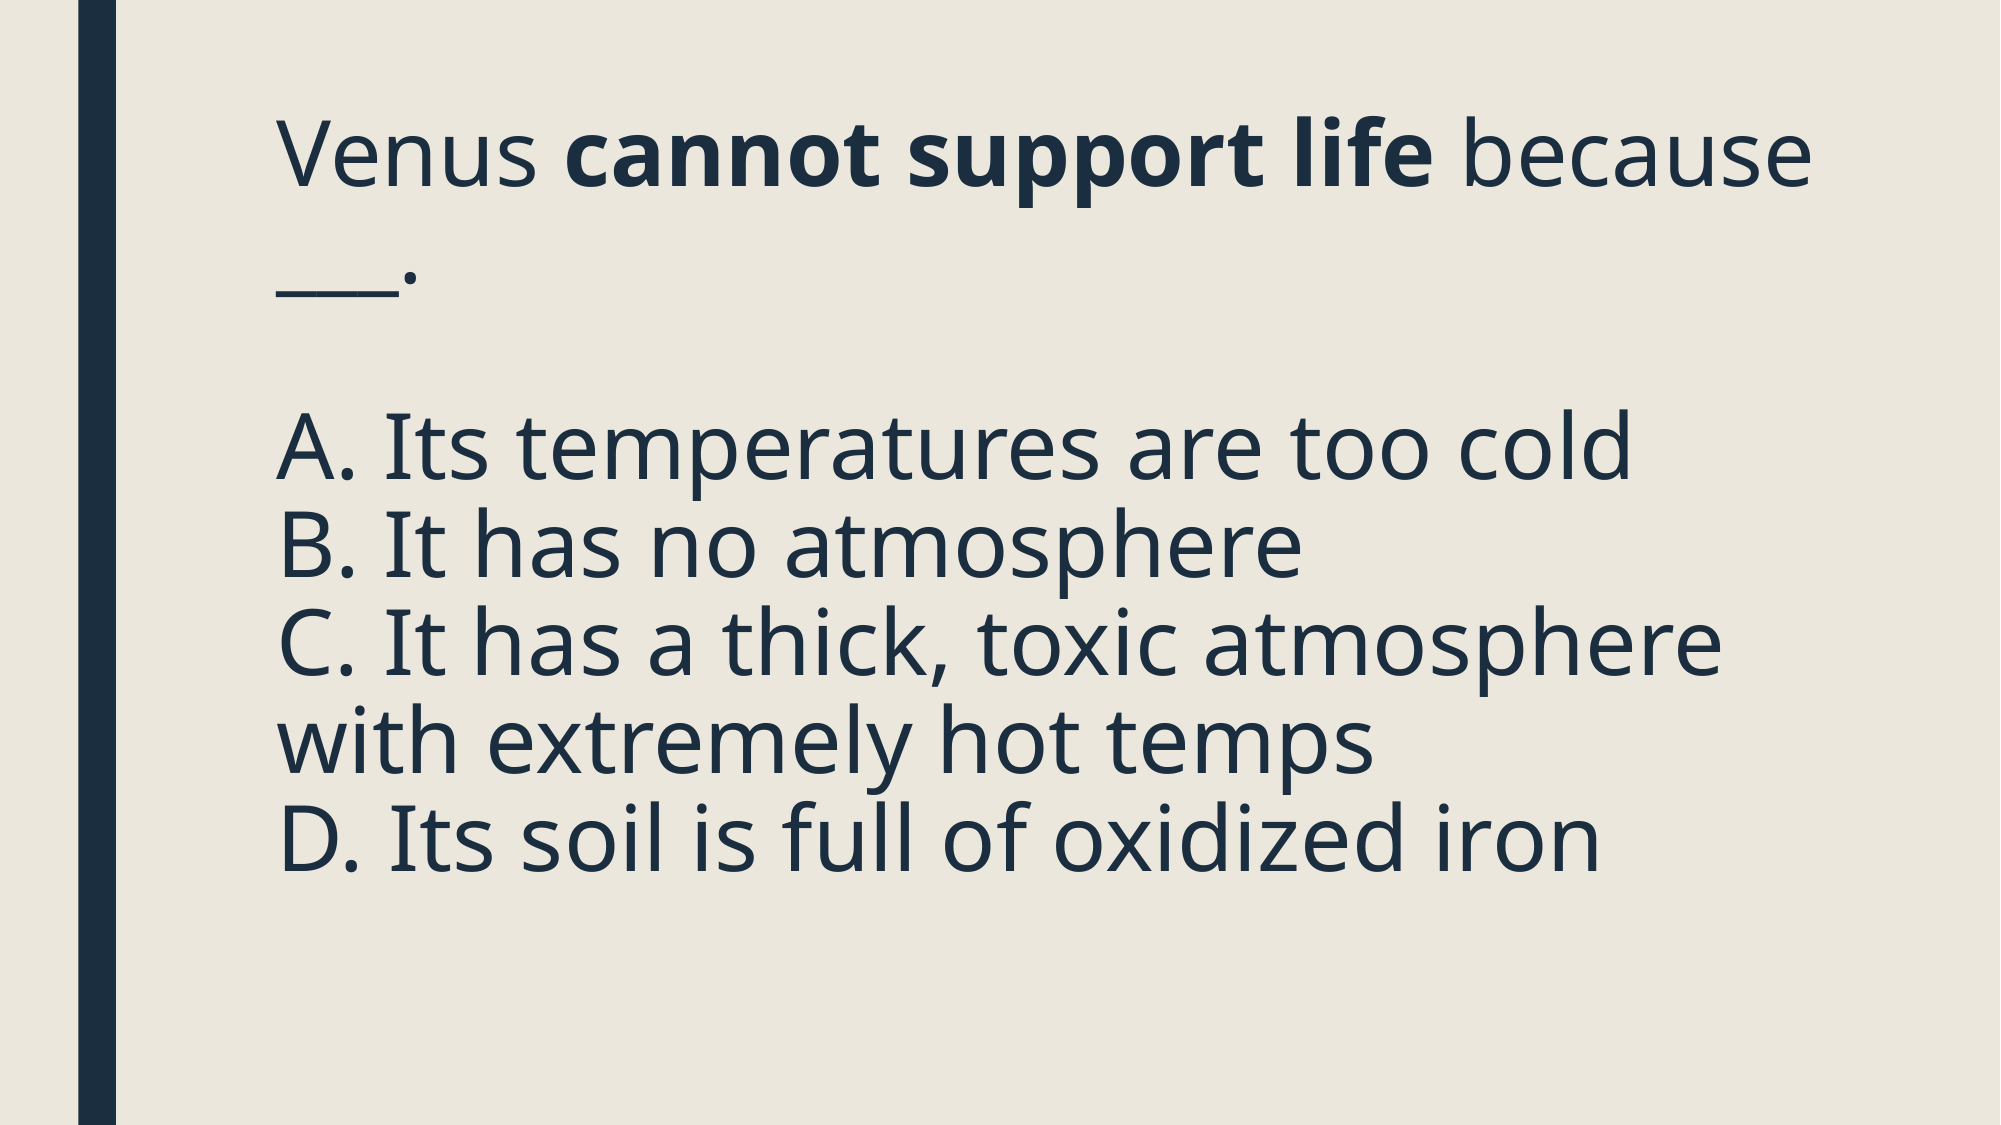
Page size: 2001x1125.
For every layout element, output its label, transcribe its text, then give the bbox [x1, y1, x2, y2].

title Venus cannot support life because ___. A. Its temperatures are too cold B. It has no atmosphere C. It has a thick, toxic atmosphere with extremely hot temps D. Its soil is full of oxidized iron [261, 100, 1837, 954]
